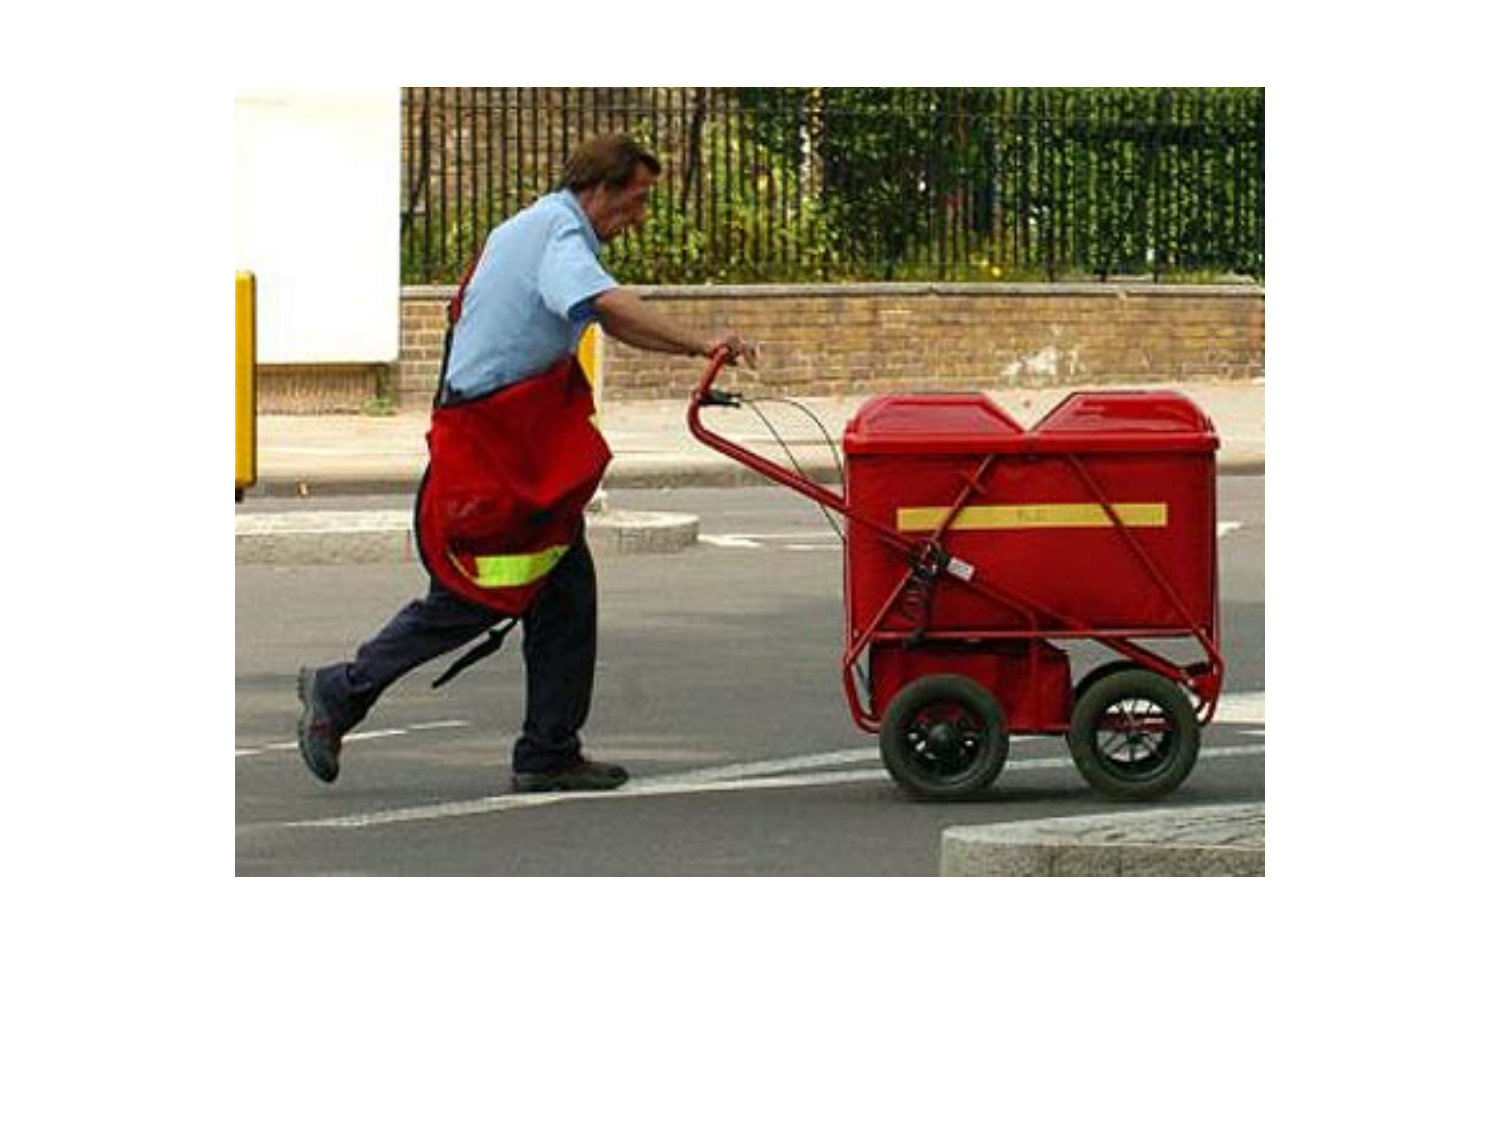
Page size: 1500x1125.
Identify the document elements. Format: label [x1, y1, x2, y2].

picture [235, 87, 1265, 878]
